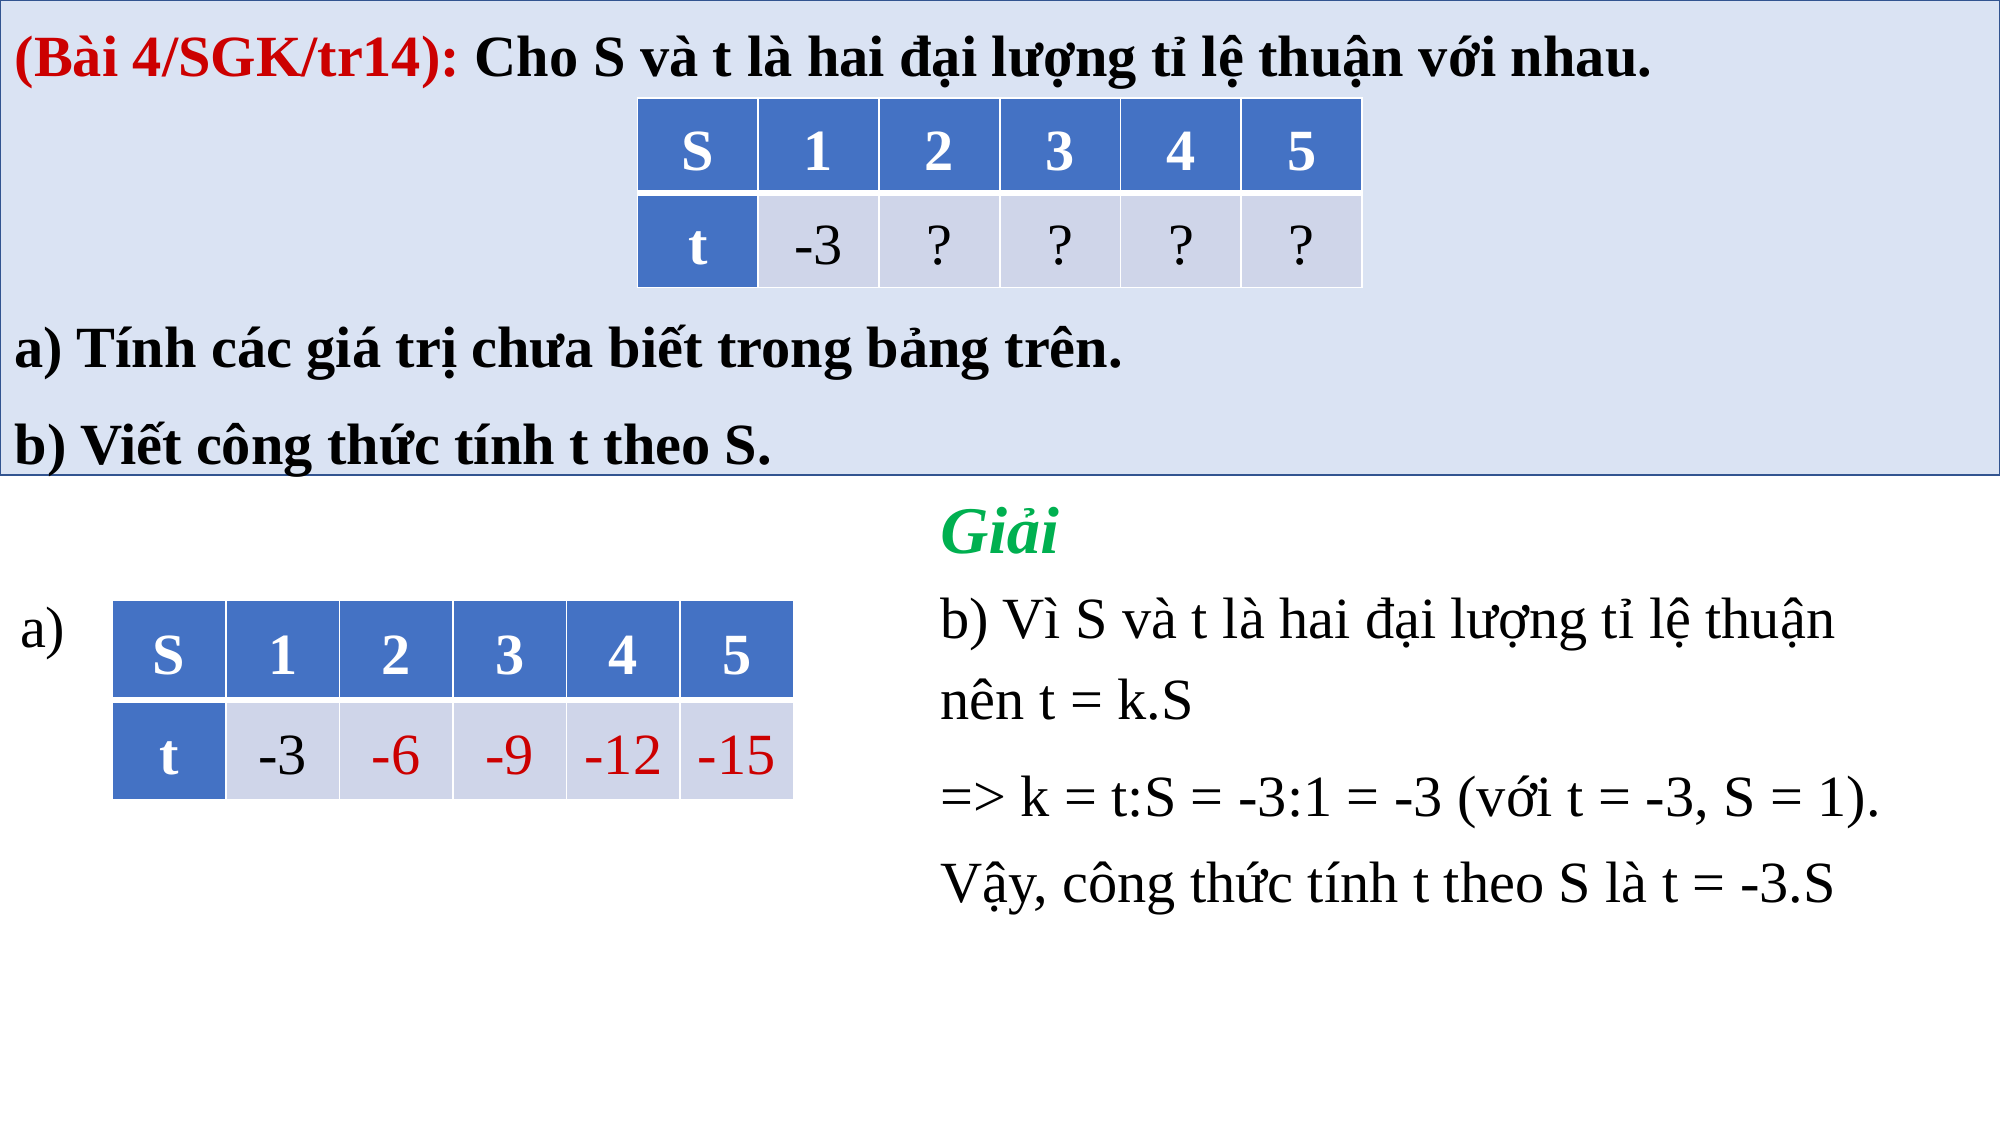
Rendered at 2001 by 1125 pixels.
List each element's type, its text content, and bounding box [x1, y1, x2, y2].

table_header S [638, 99, 757, 190]
table_cell -3 [759, 196, 878, 287]
table_cell ? [1121, 196, 1240, 287]
text_box (Bài 4/SGK/tr14): Cho S và t là hai đại lượng tỉ lệ thuận với nhau. a) Tính các giá trị chưa biết trong bảng trên. b) Viết công thức tính t theo S. [0, 0, 2000, 476]
table_header 3 [1001, 99, 1120, 190]
table_cell -9 [454, 703, 566, 799]
table_cell ? [880, 196, 999, 287]
text_box a) [5, 571, 138, 667]
table_cell t [113, 703, 225, 799]
table_cell -3 [227, 703, 339, 799]
table_header 5 [681, 601, 793, 697]
table_header 3 [454, 601, 566, 697]
text_box b) Vì S và t là hai đại lượng tỉ lệ thuận nên t = k.S => k = t:S = -3:1 = -3 (với t = -3, S = 1). Vậy, công thức tính t theo S là t = -3.S [925, 562, 1938, 922]
table_header S [113, 601, 225, 697]
table_cell ? [1001, 196, 1120, 287]
table_header 2 [340, 601, 452, 697]
table_cell -12 [567, 703, 679, 799]
table_header 4 [567, 601, 679, 697]
table_header 4 [1121, 99, 1240, 190]
table_header 1 [227, 601, 339, 697]
table_header 2 [880, 99, 999, 190]
table_cell -6 [340, 703, 452, 799]
text_box Giải [925, 478, 1075, 562]
table_header 5 [1242, 99, 1361, 190]
table_cell t [638, 196, 757, 287]
table_header 1 [759, 99, 878, 190]
table_cell -15 [681, 703, 793, 799]
table_cell ? [1242, 196, 1361, 287]
